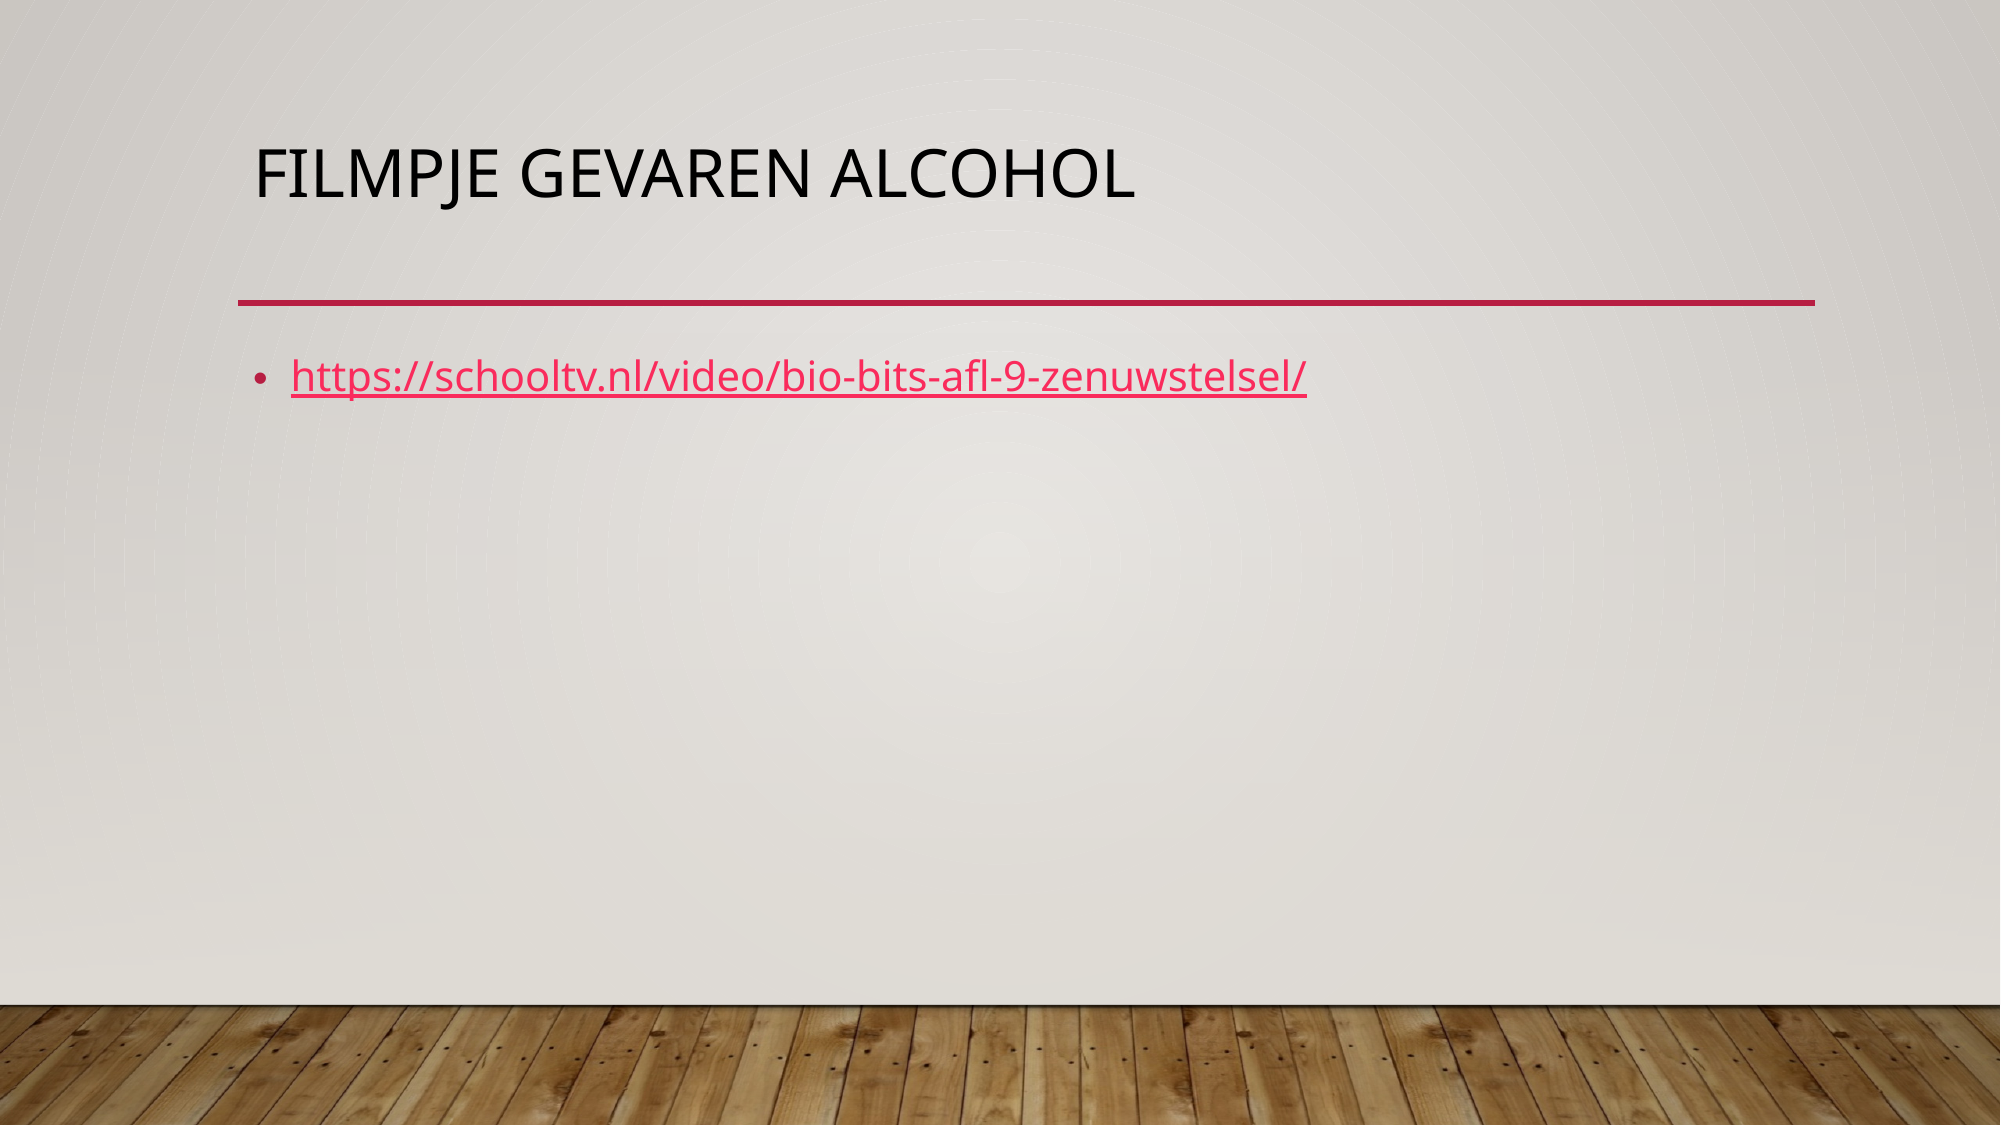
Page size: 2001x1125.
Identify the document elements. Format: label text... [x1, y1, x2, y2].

list https://schooltv.nl/video/bio-bits-afl-9-zenuwstelsel/ [238, 330, 1814, 897]
title Filmpje gevaren alcohol [238, 131, 1814, 305]
picture [0, 1005, 2000, 1125]
